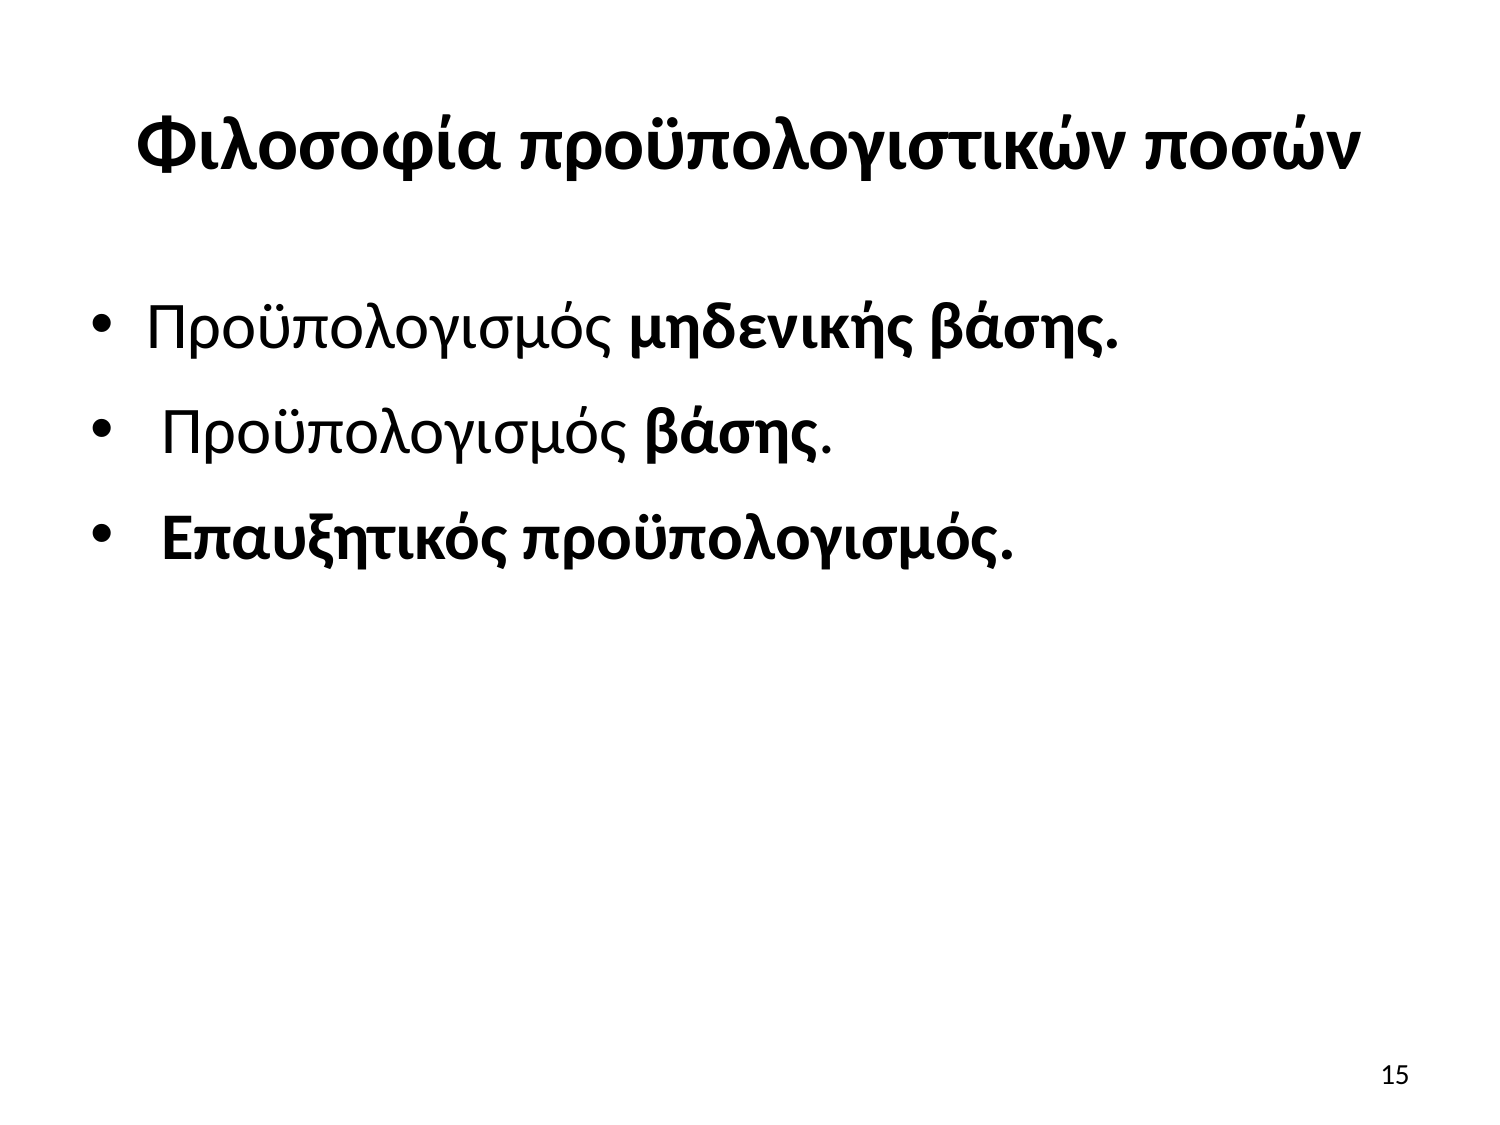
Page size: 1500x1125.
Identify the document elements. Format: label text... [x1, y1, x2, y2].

title Φιλοσοφία προϋπολογιστικών ποσών [75, 45, 1425, 233]
list Προϋπολογισμός μηδενικής βάσης. Προϋπολογισμός βάσης. Επαυξητικός προϋπολογισμός. [75, 262, 1425, 1005]
slide_number 15 [1074, 1042, 1425, 1103]
